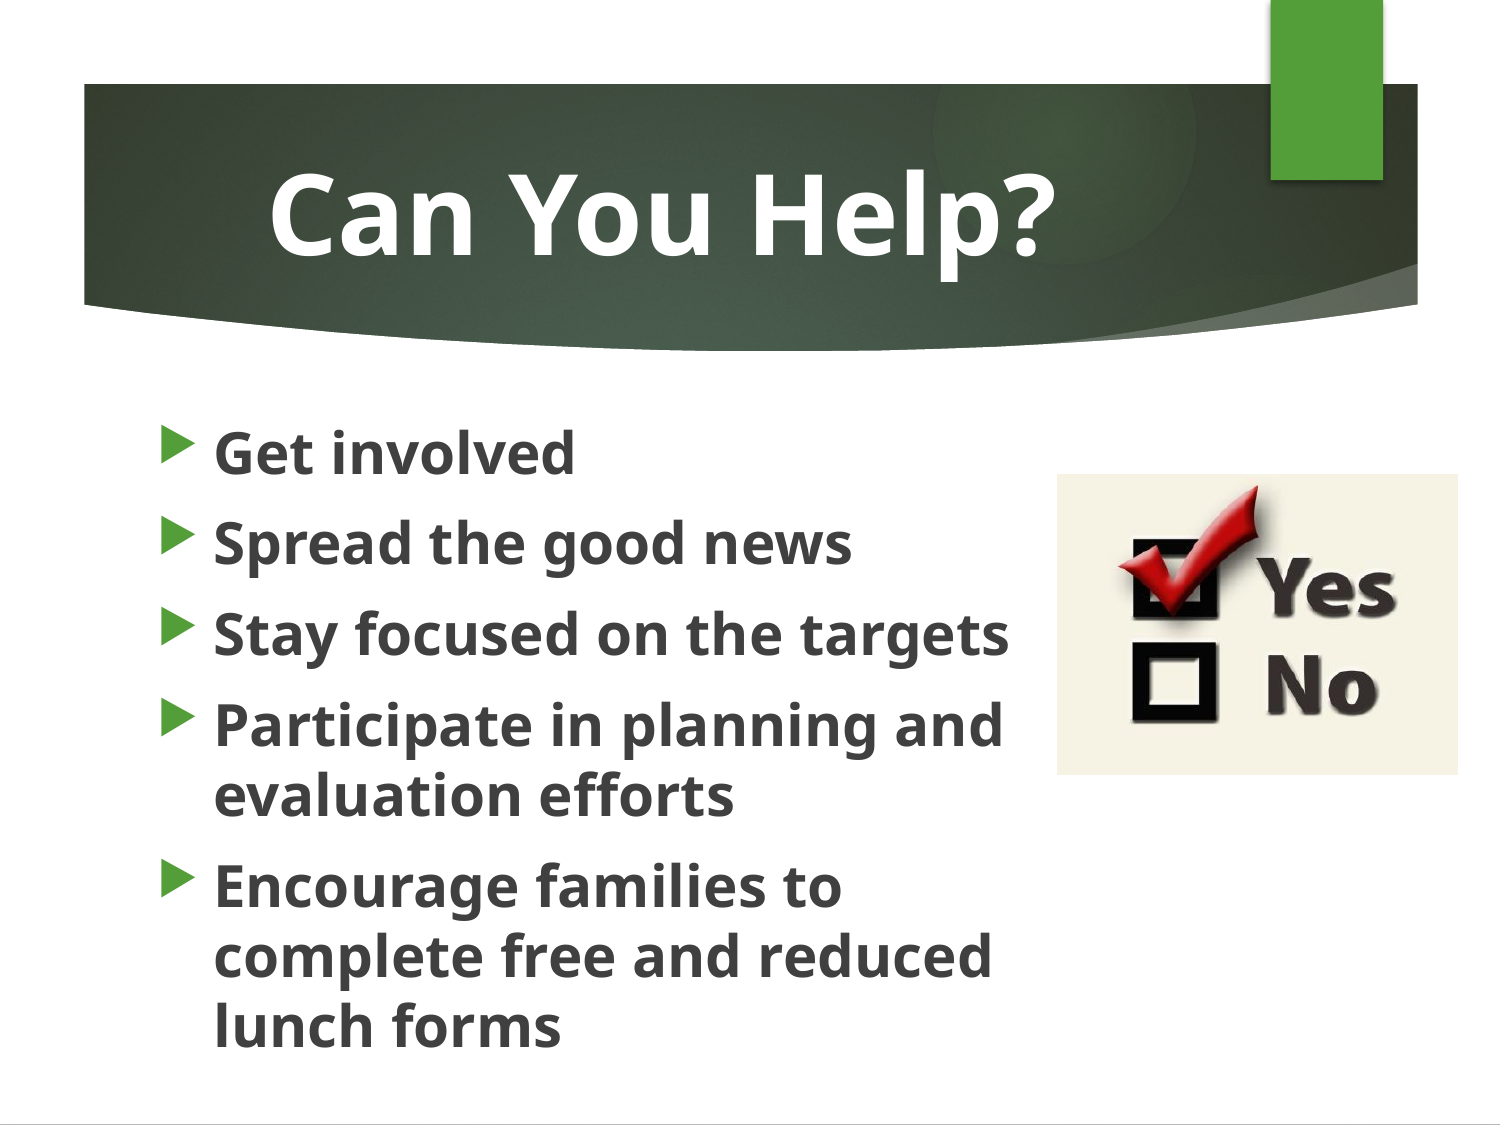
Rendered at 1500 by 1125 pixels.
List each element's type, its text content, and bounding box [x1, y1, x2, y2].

title Can You Help? [141, 151, 1183, 269]
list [1056, 474, 1458, 776]
list Get involved Spread the good news Stay focused on the targets Participate in planning and evaluation efforts Encourage families to complete free and reduced lunch forms [142, 408, 1063, 988]
